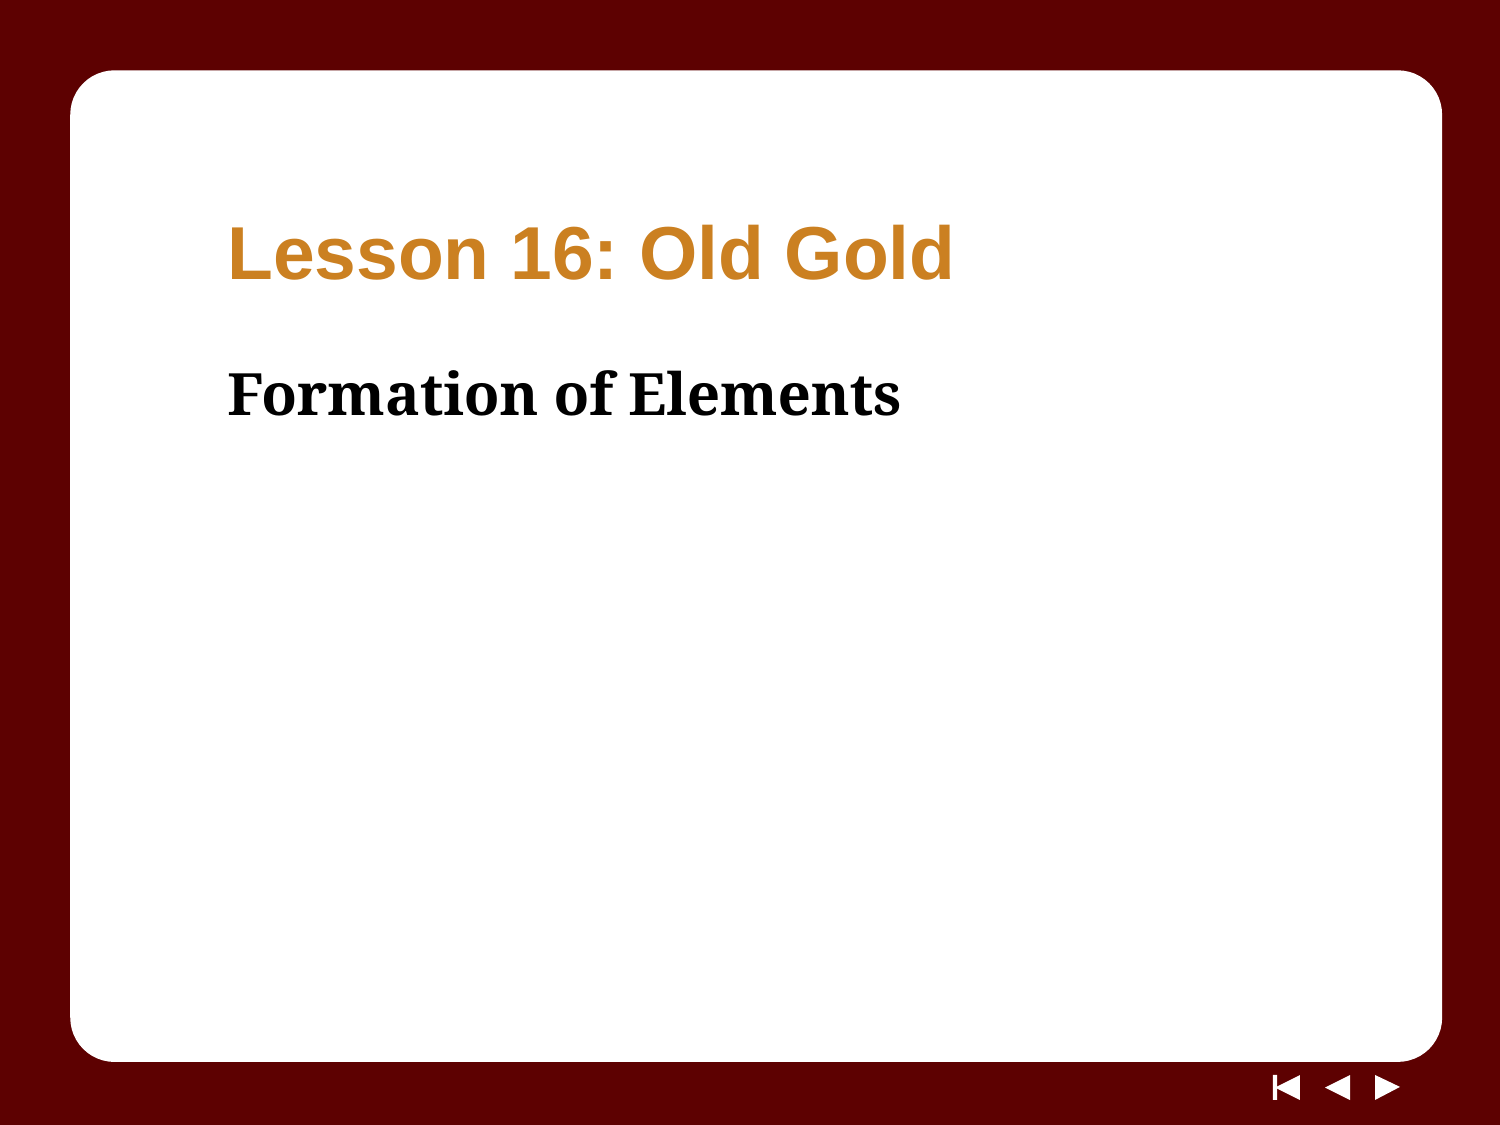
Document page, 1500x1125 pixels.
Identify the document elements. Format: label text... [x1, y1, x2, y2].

list Formation of Elements [212, 350, 1388, 988]
title Lesson 16: Old Gold [212, 174, 1425, 325]
